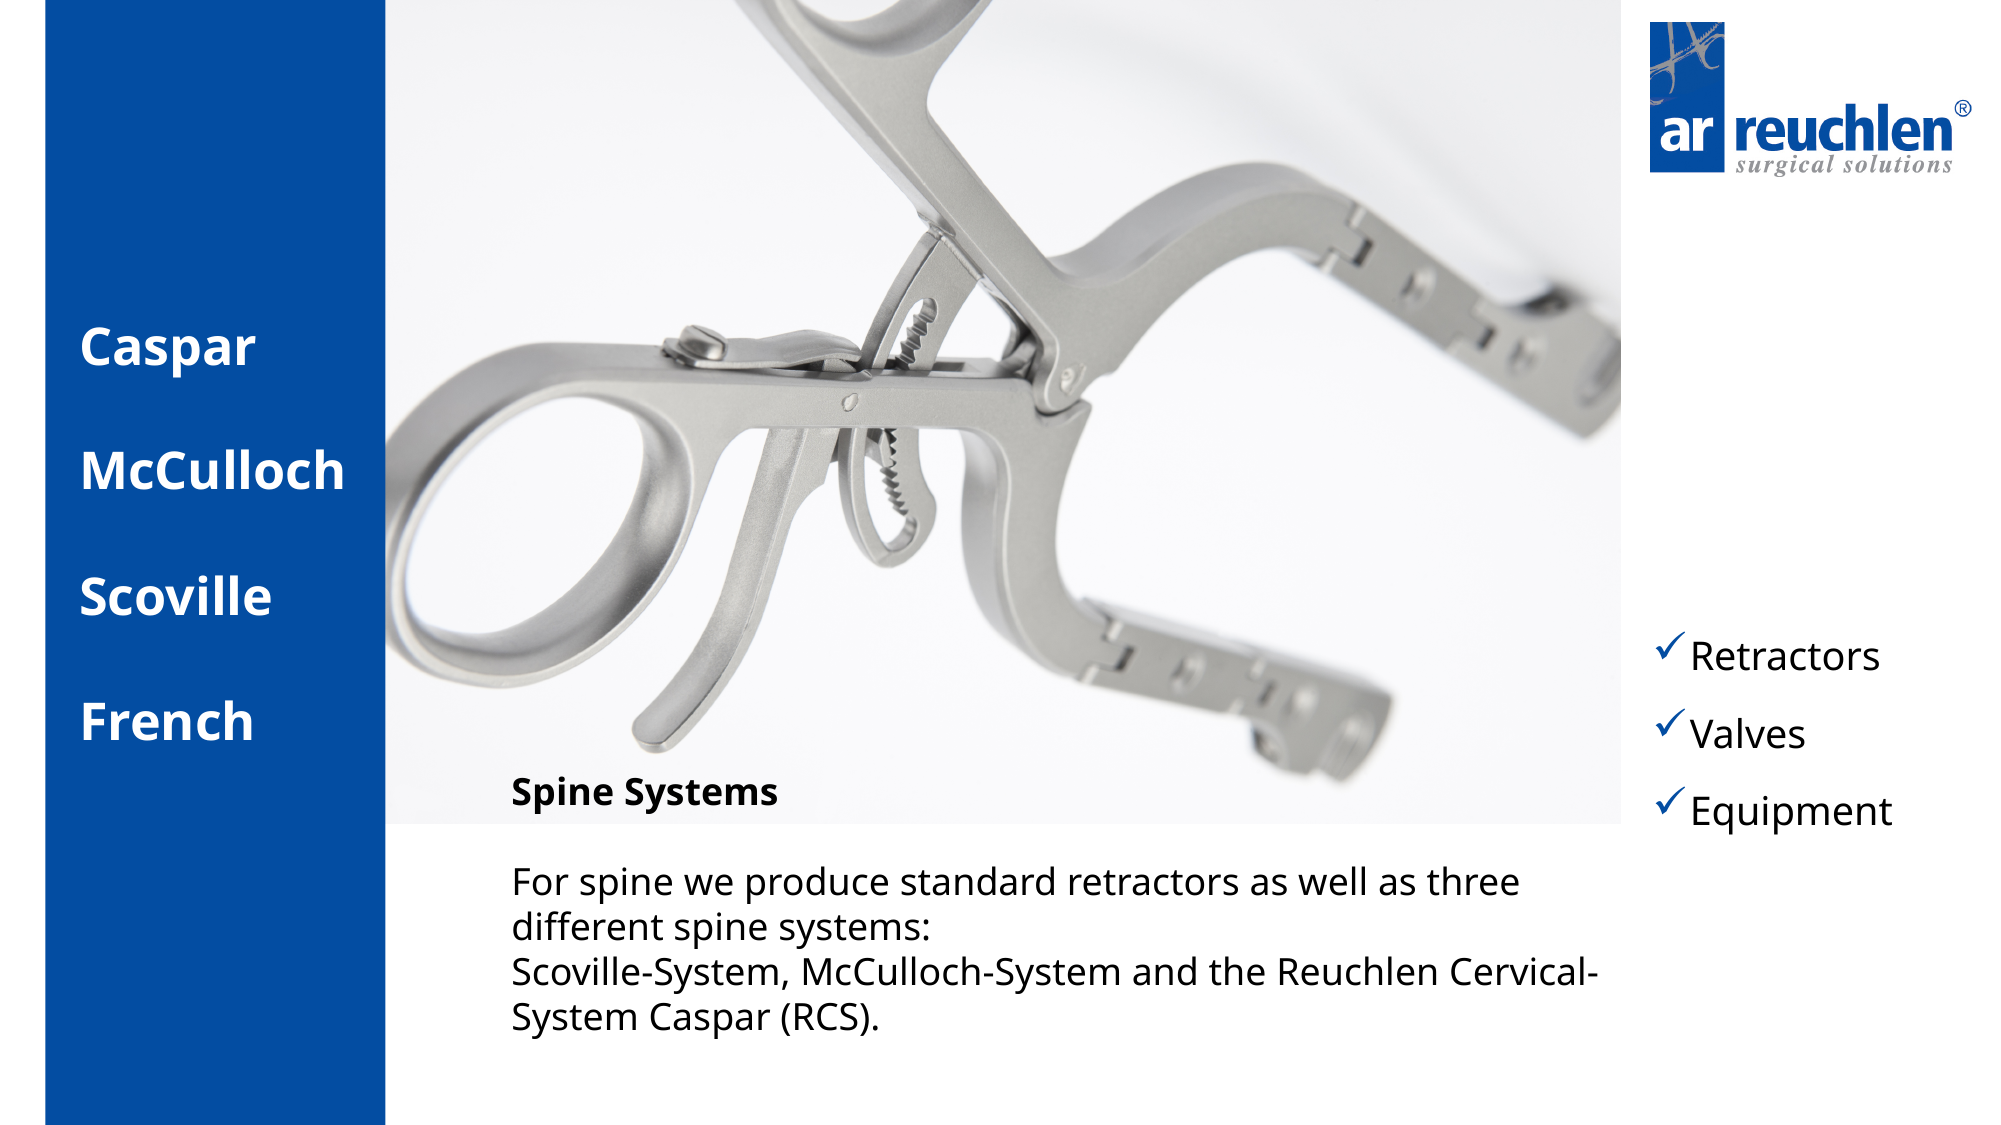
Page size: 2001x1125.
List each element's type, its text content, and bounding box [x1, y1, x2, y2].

text_box Caspar McCulloch Scoville French [64, 305, 374, 758]
text_box Spine Systems For spine we produce standard retractors as well as three different spine systems: Scoville-System, McCulloch-System and the Reuchlen Cervical-System Caspar (RCS). [496, 760, 1651, 1046]
picture [1650, 21, 1984, 191]
text_box [44, 0, 387, 1125]
text_box Retractors Valves Equipment [1637, 614, 1970, 851]
picture [384, 0, 1621, 824]
